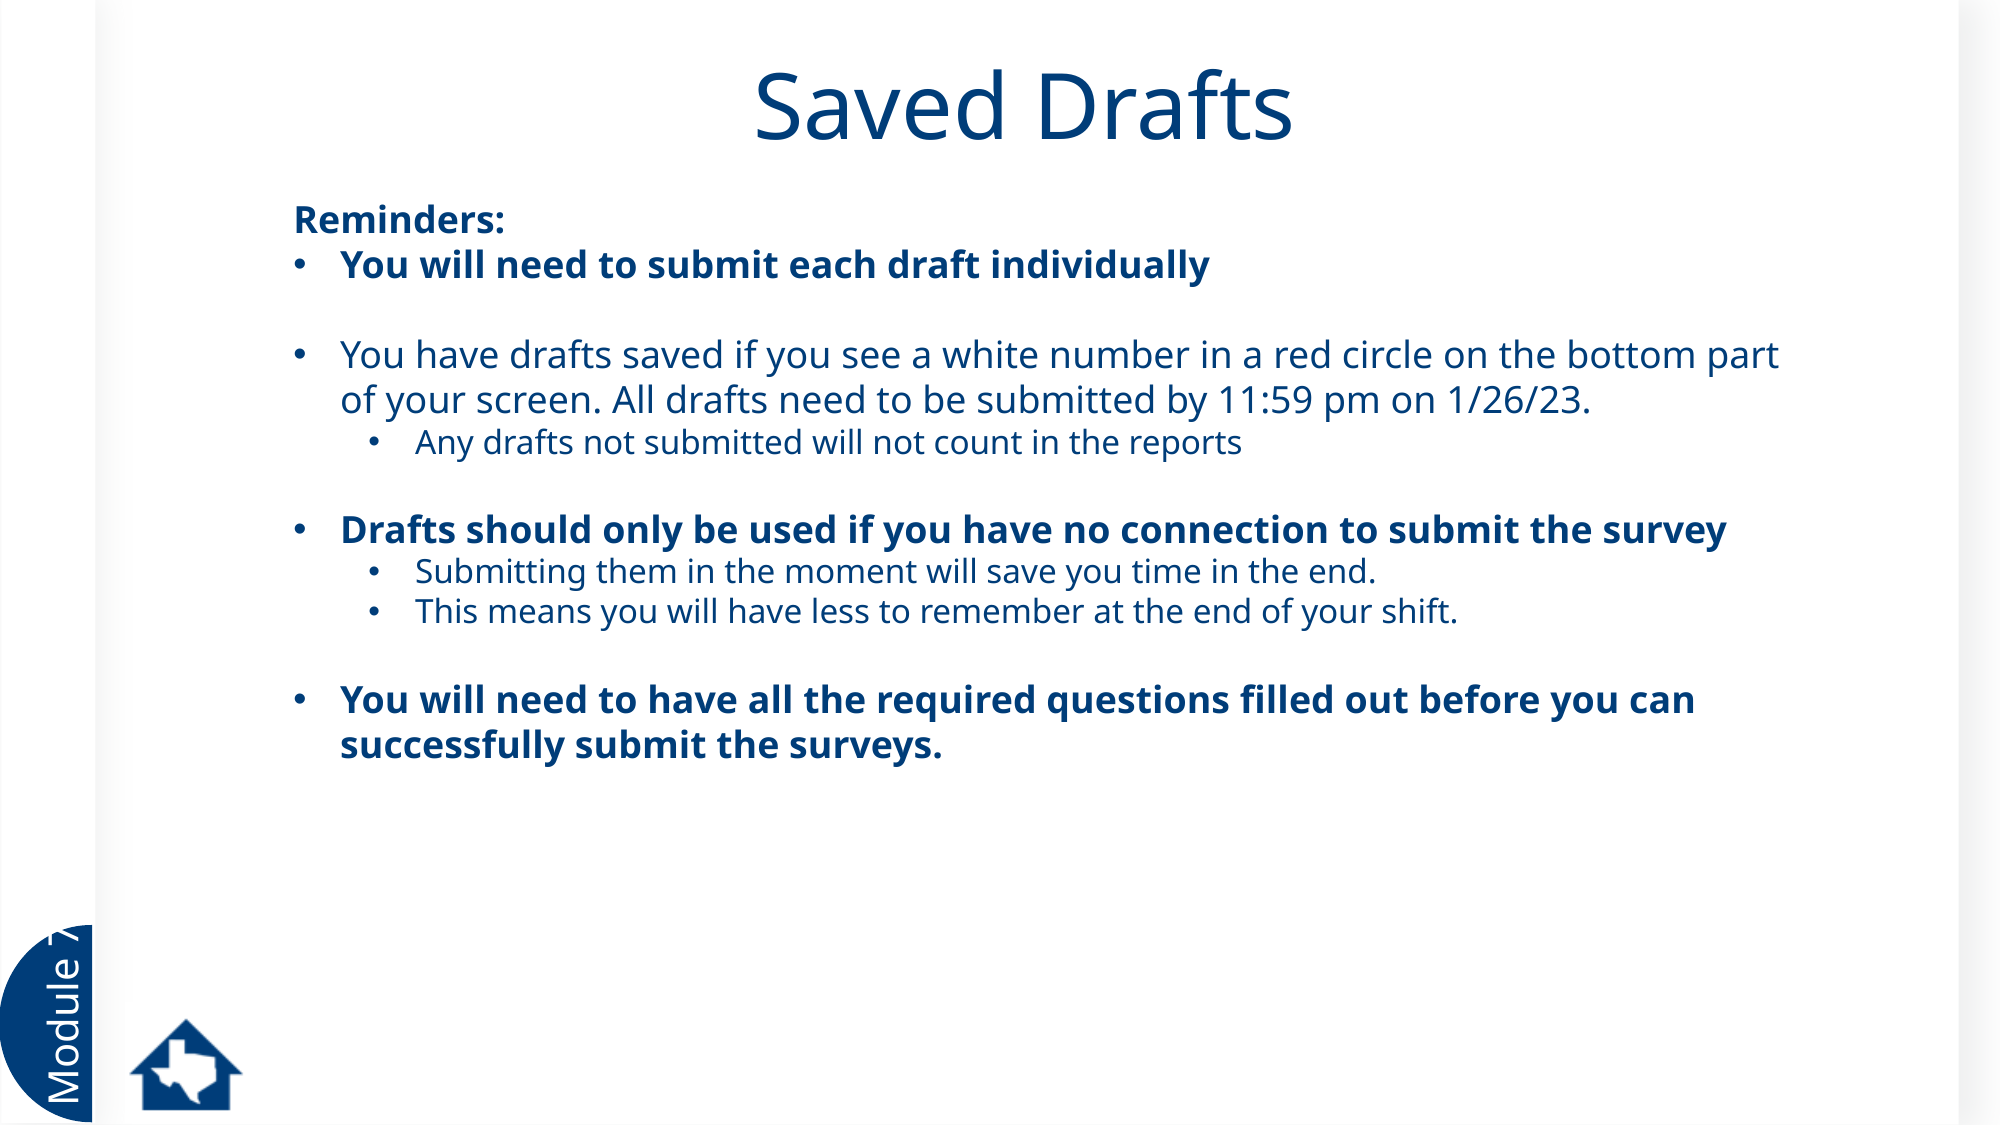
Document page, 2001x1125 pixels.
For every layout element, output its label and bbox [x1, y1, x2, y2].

text_box [0, 0, 1959, 1125]
